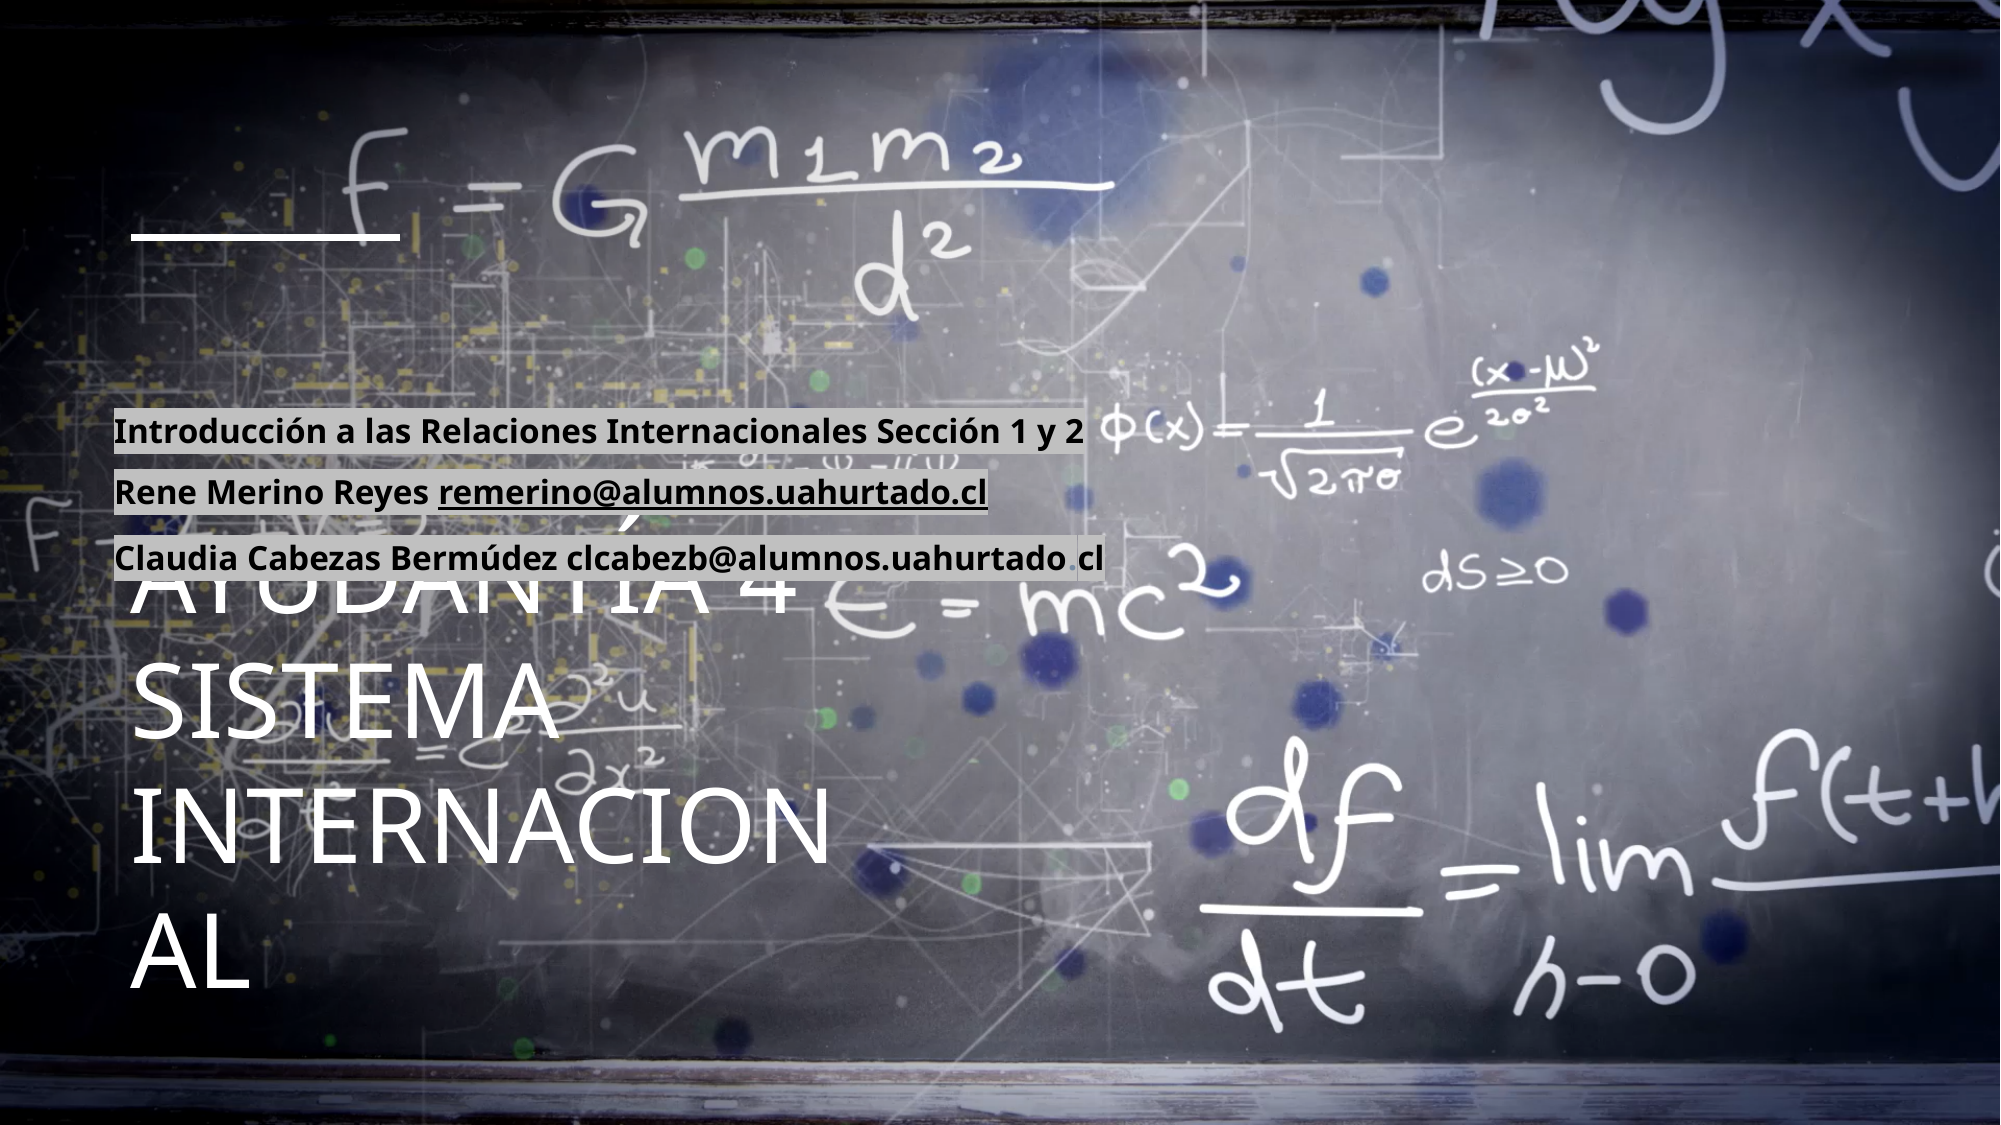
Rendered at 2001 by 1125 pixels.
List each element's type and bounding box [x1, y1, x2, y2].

text_box [0, 0, 2000, 1125]
